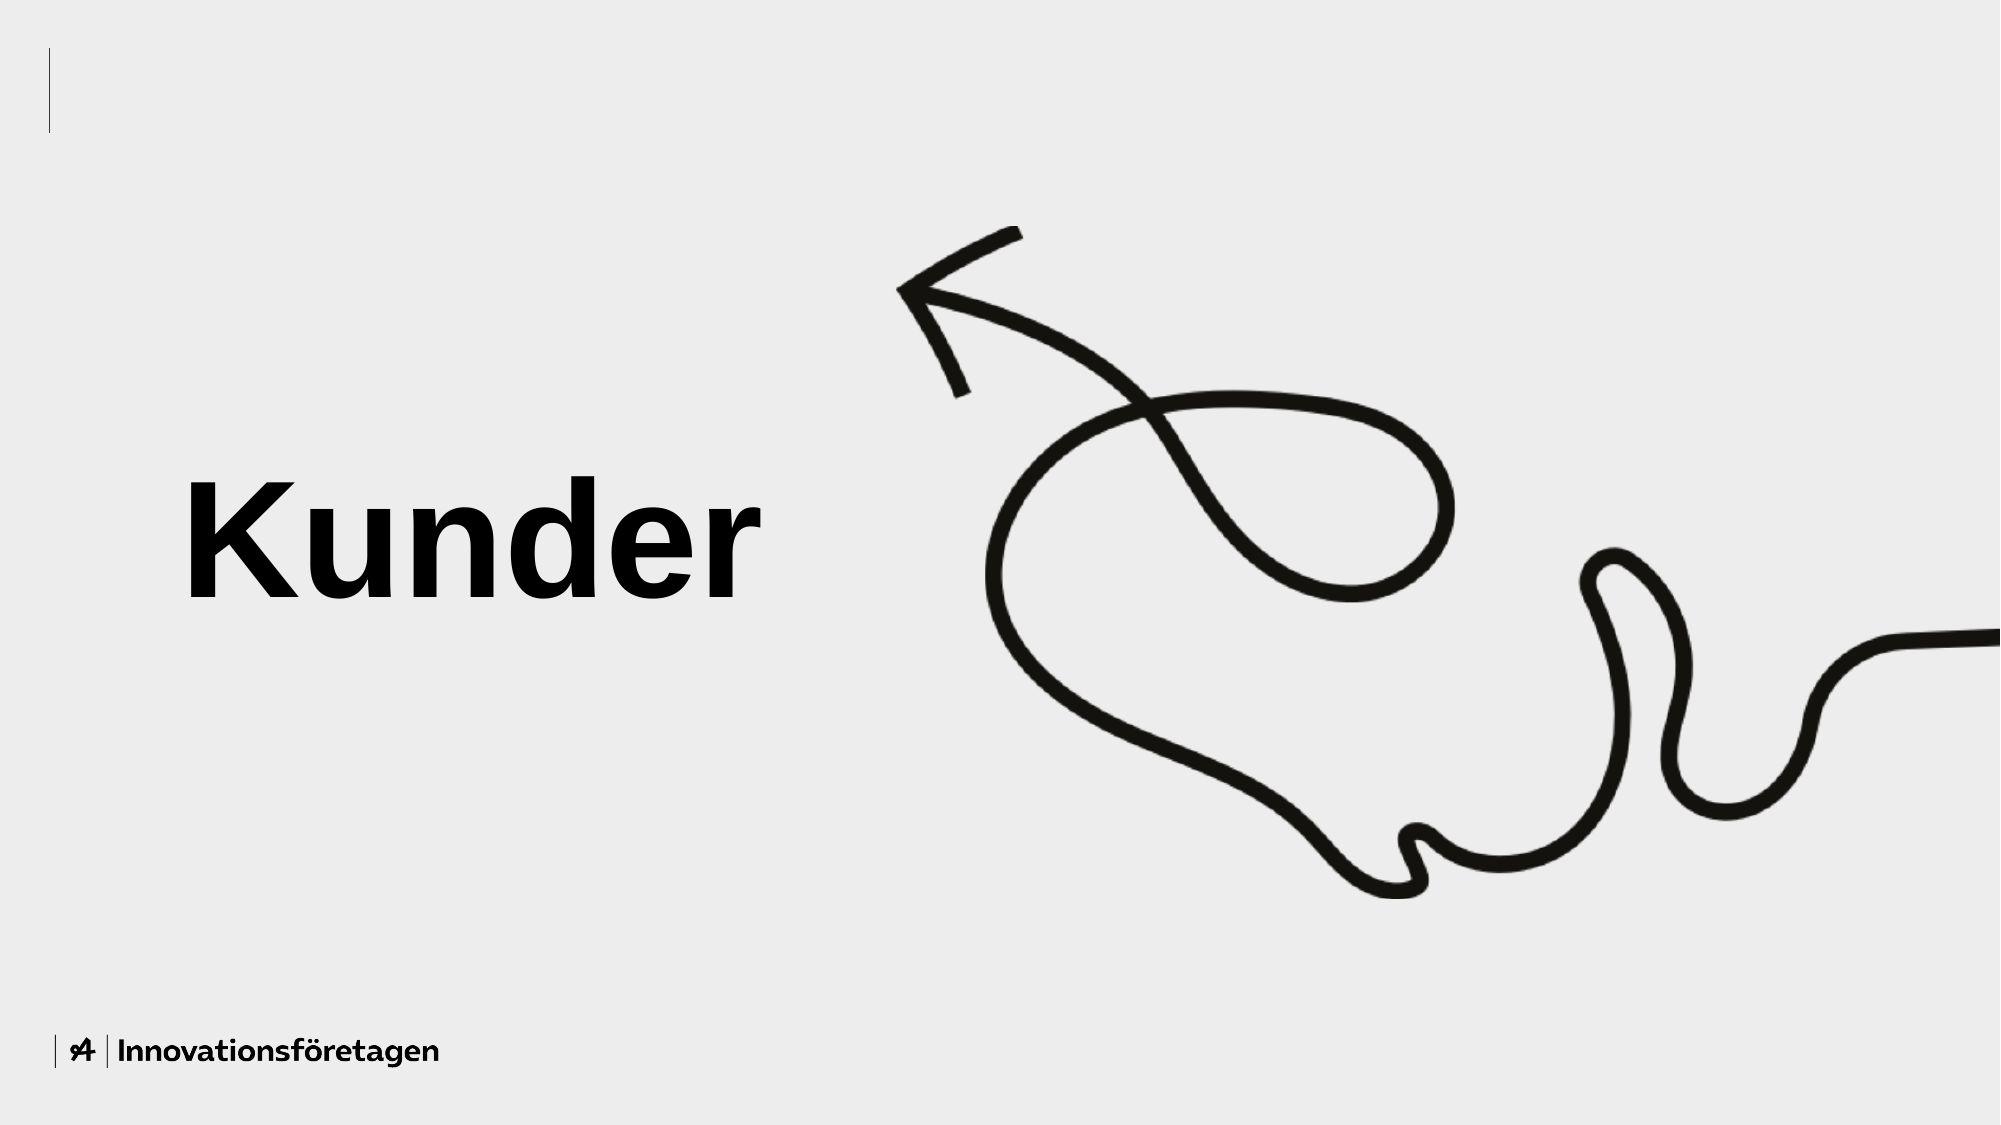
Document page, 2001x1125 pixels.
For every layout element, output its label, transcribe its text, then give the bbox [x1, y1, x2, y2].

text_box Kunder [1785, 387, 2000, 642]
text_box Kunder [165, 387, 1111, 642]
picture [1111, 10, 1785, 1115]
picture [49, 1034, 523, 1068]
